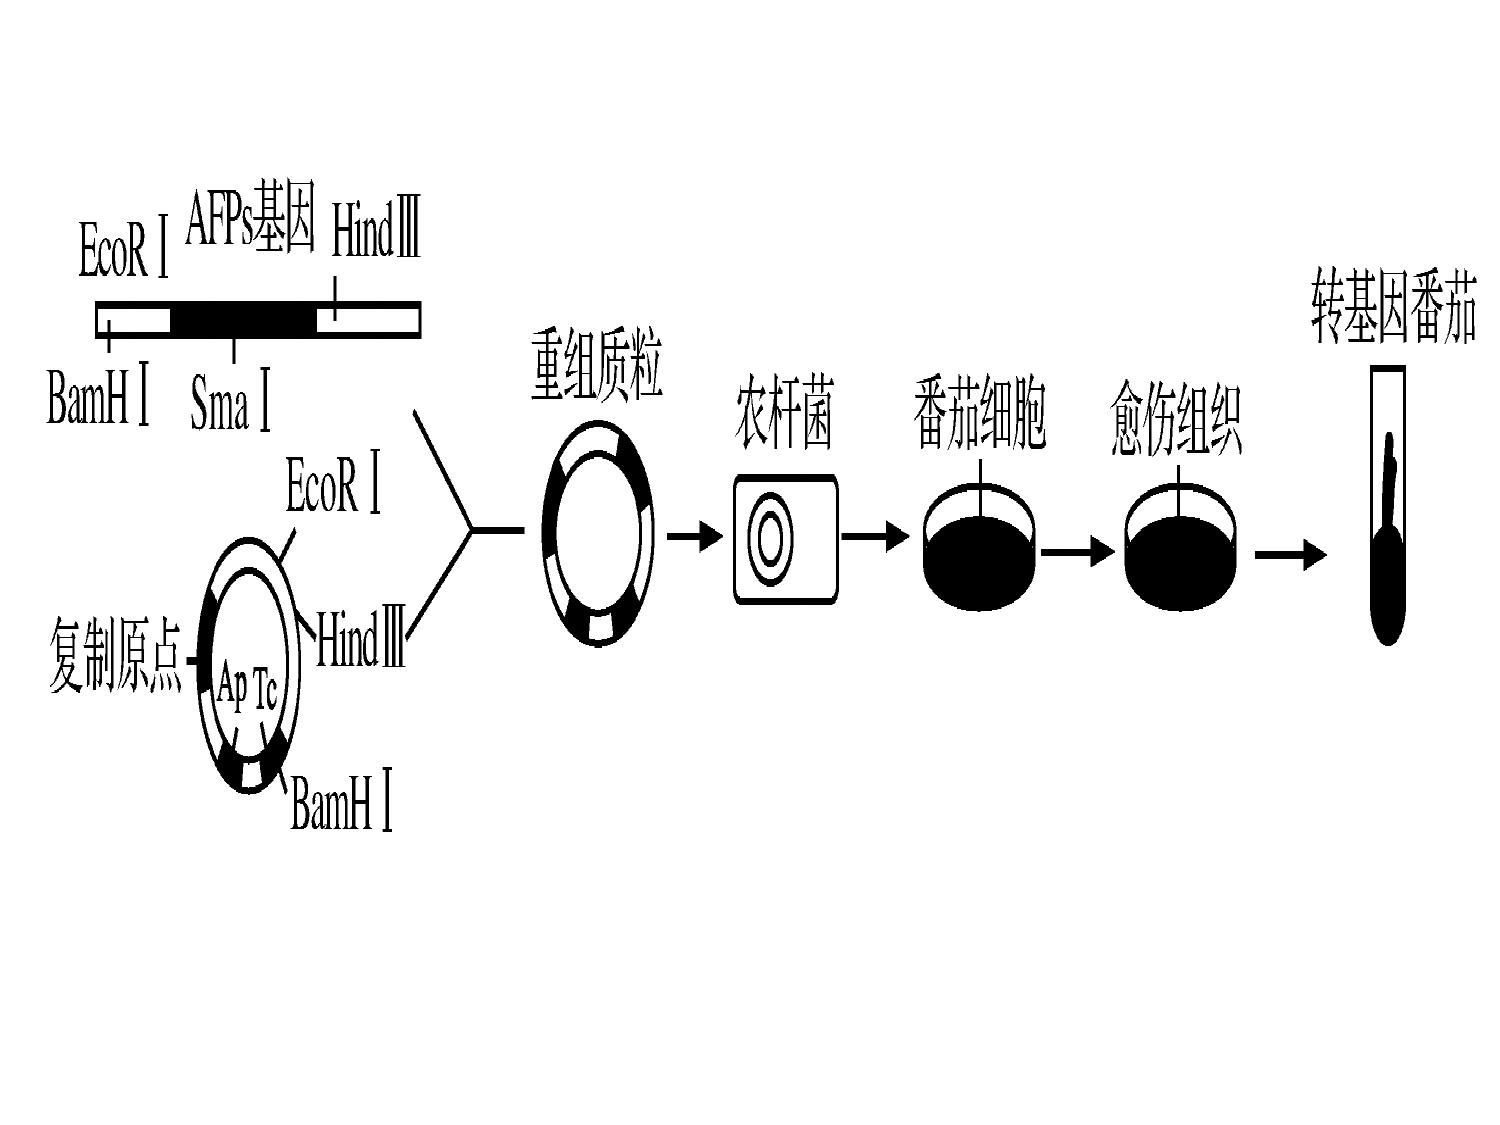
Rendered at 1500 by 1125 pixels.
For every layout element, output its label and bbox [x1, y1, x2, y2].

picture [46, 175, 1477, 854]
